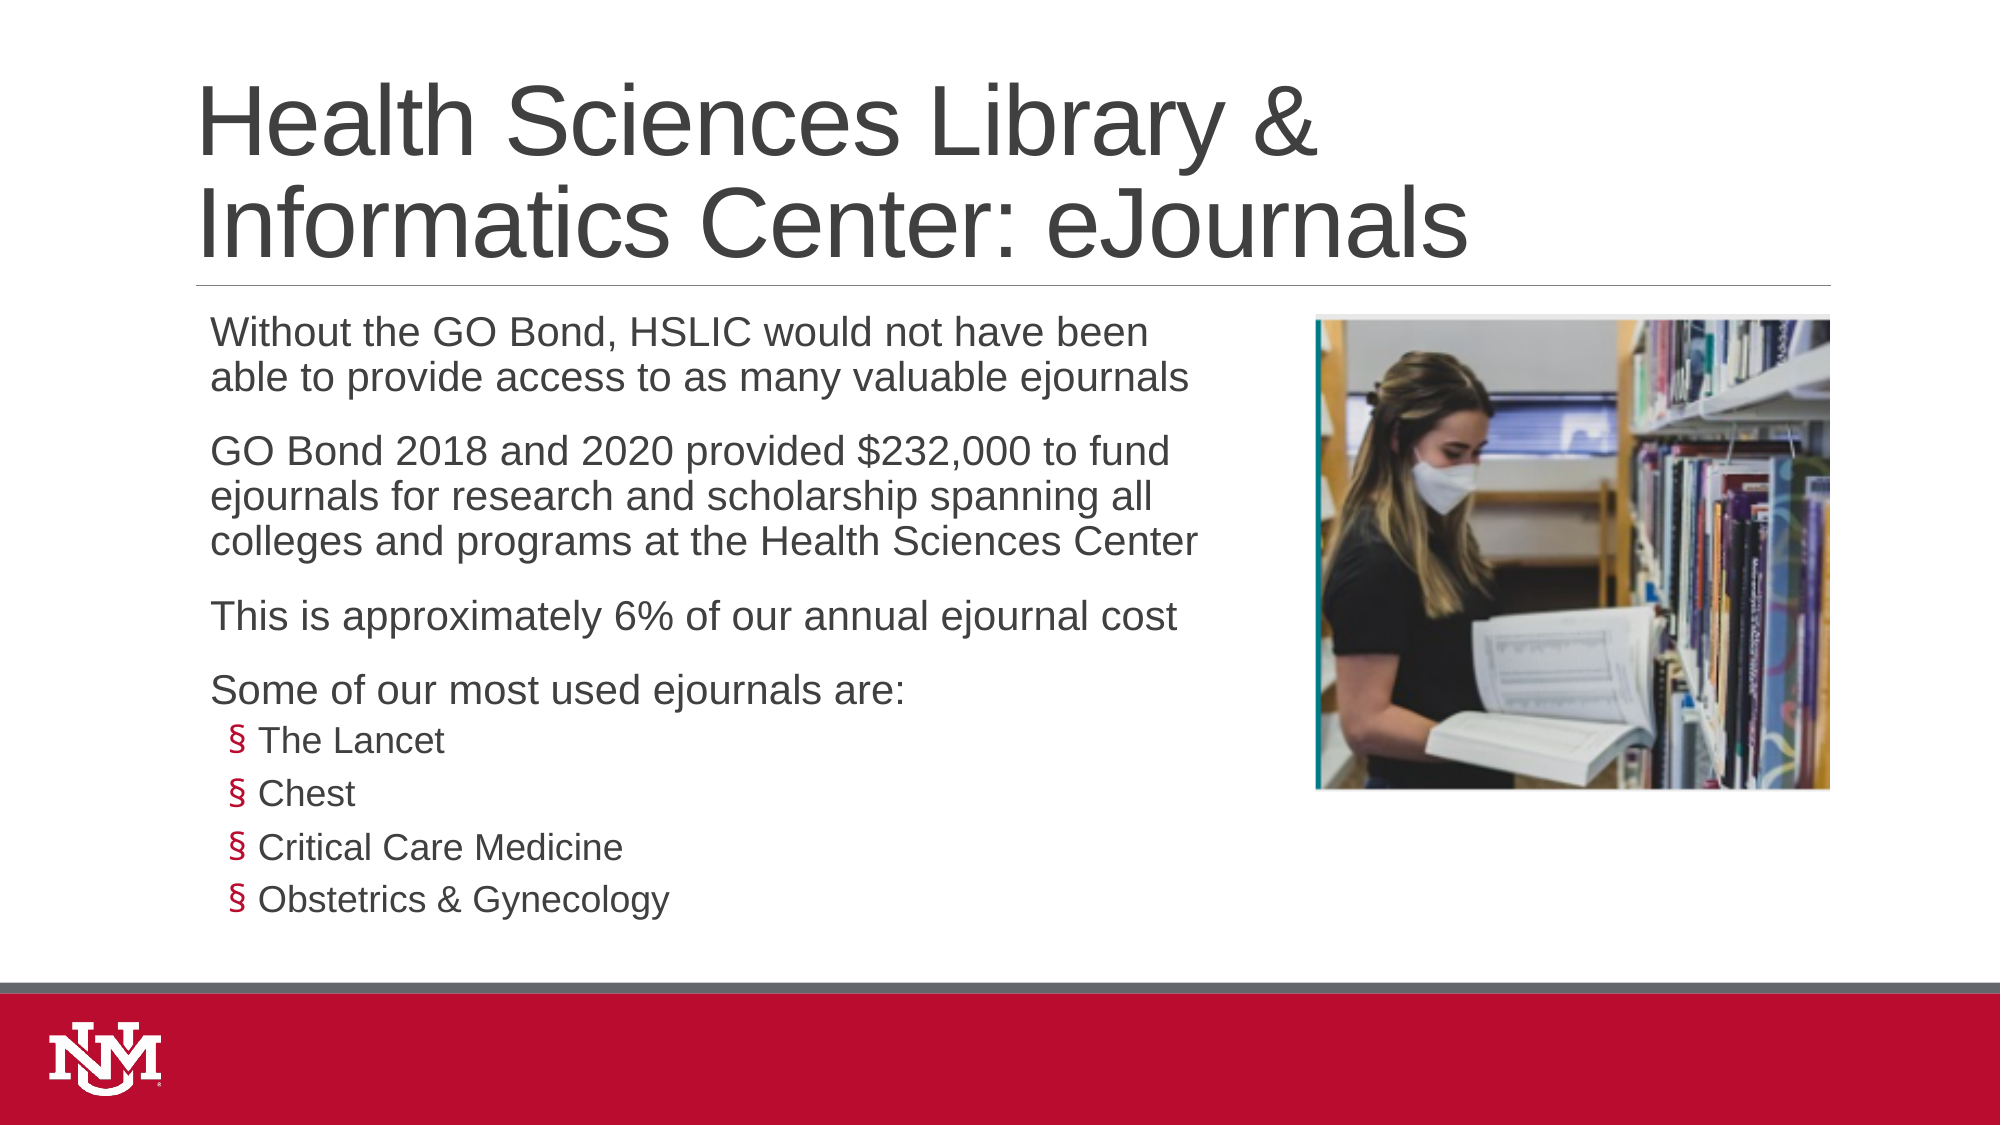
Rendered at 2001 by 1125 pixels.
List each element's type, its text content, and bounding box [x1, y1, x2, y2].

list Without the GO Bond, HSLIC would not have been able to provide access to as many valuable ejournals GO Bond 2018 and 2020 provided $232,000 to fund ejournals for research and scholarship spanning all colleges and programs at the Health Sciences Center This is approximately 6% of our annual ejournal cost Some of our most used ejournals are: The Lancet Chest Critical Care Medicine Obstetrics & Gynecology [180, 302, 1239, 963]
picture [1315, 313, 1831, 885]
title Health Sciences Library & Informatics Center: eJournals [180, 47, 1830, 285]
picture [49, 1022, 161, 1096]
